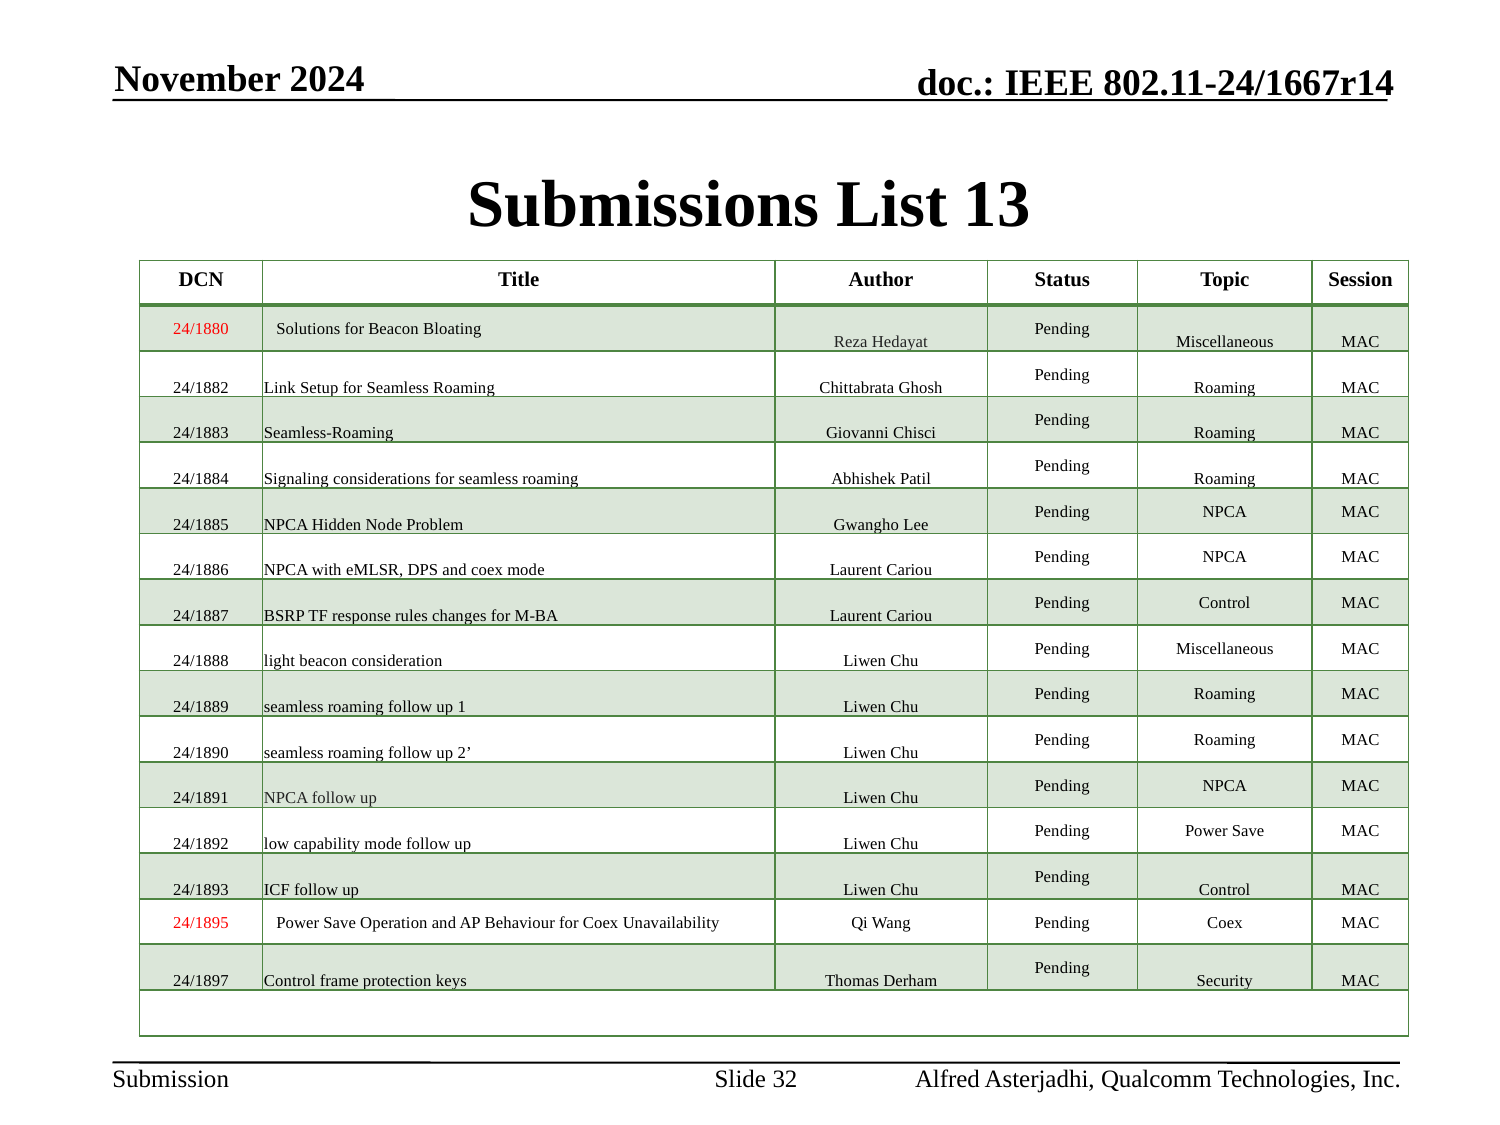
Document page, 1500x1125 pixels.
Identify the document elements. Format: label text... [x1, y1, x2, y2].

table_cell 24/1885 [140, 489, 262, 533]
table_cell Pending [988, 352, 1137, 396]
table_cell Pending [988, 443, 1137, 487]
table_cell MAC [1313, 489, 1408, 533]
table_header Session [1313, 261, 1408, 303]
table_header DCN [140, 261, 262, 303]
table_cell Roaming [1138, 443, 1311, 487]
table_cell Pending [988, 489, 1137, 533]
title Submissions List 13 [112, 112, 1388, 288]
table_cell 24/1882 [140, 352, 262, 396]
table_cell 24/1897 [140, 945, 262, 989]
table_cell MAC [1313, 352, 1408, 396]
table_cell Roaming [1138, 671, 1311, 715]
table_cell Liwen Chu [776, 808, 987, 852]
table_cell NPCA [1138, 489, 1311, 533]
table_cell MAC [1313, 763, 1408, 807]
table_cell Miscellaneous [1138, 626, 1311, 670]
table_cell 24/1884 [140, 443, 262, 487]
table_cell Laurent Cariou [776, 534, 987, 578]
table_cell Pending [988, 397, 1137, 441]
table_cell Chittabrata Ghosh [776, 352, 987, 396]
table_cell Roaming [1138, 397, 1311, 441]
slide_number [114, 54, 423, 100]
table_cell Pending [988, 900, 1137, 943]
table_cell Pending [988, 717, 1137, 761]
table_cell seamless roaming follow up 1 [263, 671, 774, 715]
table_cell Pending [988, 307, 1137, 350]
table_cell BSRP TF response rules changes for M-BA [263, 580, 774, 624]
table_cell light beacon consideration [263, 626, 774, 670]
table_cell MAC [1313, 397, 1408, 441]
table_cell 24/1880 [140, 307, 262, 350]
table_cell Solutions for Beacon Bloating [263, 307, 774, 350]
table_cell Qi Wang [776, 900, 987, 943]
table_cell seamless roaming follow up 2’ [263, 717, 774, 761]
table_cell MAC [1313, 854, 1408, 898]
table_cell Control [1138, 854, 1311, 898]
table_cell 24/1895 [140, 900, 262, 943]
table_cell NPCA [1138, 534, 1311, 578]
table_cell NPCA follow up [263, 763, 774, 807]
table_cell MAC [1313, 945, 1408, 989]
slide_number Slide 32 [712, 1061, 800, 1123]
table_cell Link Setup for Seamless Roaming [263, 352, 774, 396]
table_cell Control frame protection keys [263, 945, 774, 989]
table_cell Pending [988, 945, 1137, 989]
table_cell Seamless-Roaming [263, 397, 774, 441]
table_cell Control [1138, 580, 1311, 624]
table_cell Thomas Derham [776, 945, 987, 989]
table_cell Pending [988, 763, 1137, 807]
table_cell Pending [988, 808, 1137, 852]
table_cell 24/1892 [140, 808, 262, 852]
table_header Title [263, 261, 774, 303]
table_cell NPCA [1138, 763, 1311, 807]
table_cell Liwen Chu [776, 671, 987, 715]
table_cell Abhishek Patil [776, 443, 987, 487]
table_cell Roaming [1138, 717, 1311, 761]
table_cell MAC [1313, 534, 1408, 578]
table_cell Laurent Cariou [776, 580, 987, 624]
table_header Topic [1138, 261, 1311, 303]
table_cell Roaming [1138, 352, 1311, 396]
table_cell 24/1887 [140, 580, 262, 624]
table_cell Gwangho Lee [776, 489, 987, 533]
table_cell 24/1888 [140, 626, 262, 670]
table_cell MAC [1313, 671, 1408, 715]
table_cell 24/1889 [140, 671, 262, 715]
table_cell MAC [1313, 900, 1408, 943]
table_cell MAC [1313, 307, 1408, 350]
table_cell Liwen Chu [776, 626, 987, 670]
table_cell MAC [1313, 580, 1408, 624]
table_cell 24/1886 [140, 534, 262, 578]
table_cell Coex [1138, 900, 1311, 943]
table_cell Reza Hedayat [776, 307, 987, 350]
table_cell Liwen Chu [776, 717, 987, 761]
table_cell Security [1138, 945, 1311, 989]
footer Alfred Asterjadhi, Qualcomm Technologies, Inc. [878, 1061, 1402, 1093]
table_cell Signaling considerations for seamless roaming [263, 443, 774, 487]
table_cell 24/1883 [140, 397, 262, 441]
table_cell MAC [1313, 808, 1408, 852]
table_cell [140, 991, 1408, 1035]
table_header Status [988, 261, 1137, 303]
table_cell 24/1893 [140, 854, 262, 898]
table_cell 24/1891 [140, 763, 262, 807]
table_header Author [776, 261, 987, 303]
table_cell Power Save [1138, 808, 1311, 852]
table_cell Power Save Operation and AP Behaviour for Coex Unavailability [263, 900, 774, 943]
table_cell Pending [988, 854, 1137, 898]
table_cell low capability mode follow up [263, 808, 774, 852]
table_cell Miscellaneous [1138, 307, 1311, 350]
table_cell Pending [988, 534, 1137, 578]
table_cell NPCA Hidden Node Problem [263, 489, 774, 533]
table_cell ICF follow up [263, 854, 774, 898]
table_cell Pending [988, 671, 1137, 715]
table_cell Giovanni Chisci [776, 397, 987, 441]
table_cell Liwen Chu [776, 854, 987, 898]
table_cell MAC [1313, 443, 1408, 487]
table_cell Pending [988, 580, 1137, 624]
table_cell MAC [1313, 626, 1408, 670]
table_cell MAC [1313, 717, 1408, 761]
table_cell NPCA with eMLSR, DPS and coex mode [263, 534, 774, 578]
table_cell 24/1890 [140, 717, 262, 761]
table_cell Liwen Chu [776, 763, 987, 807]
table_cell Pending [988, 626, 1137, 670]
